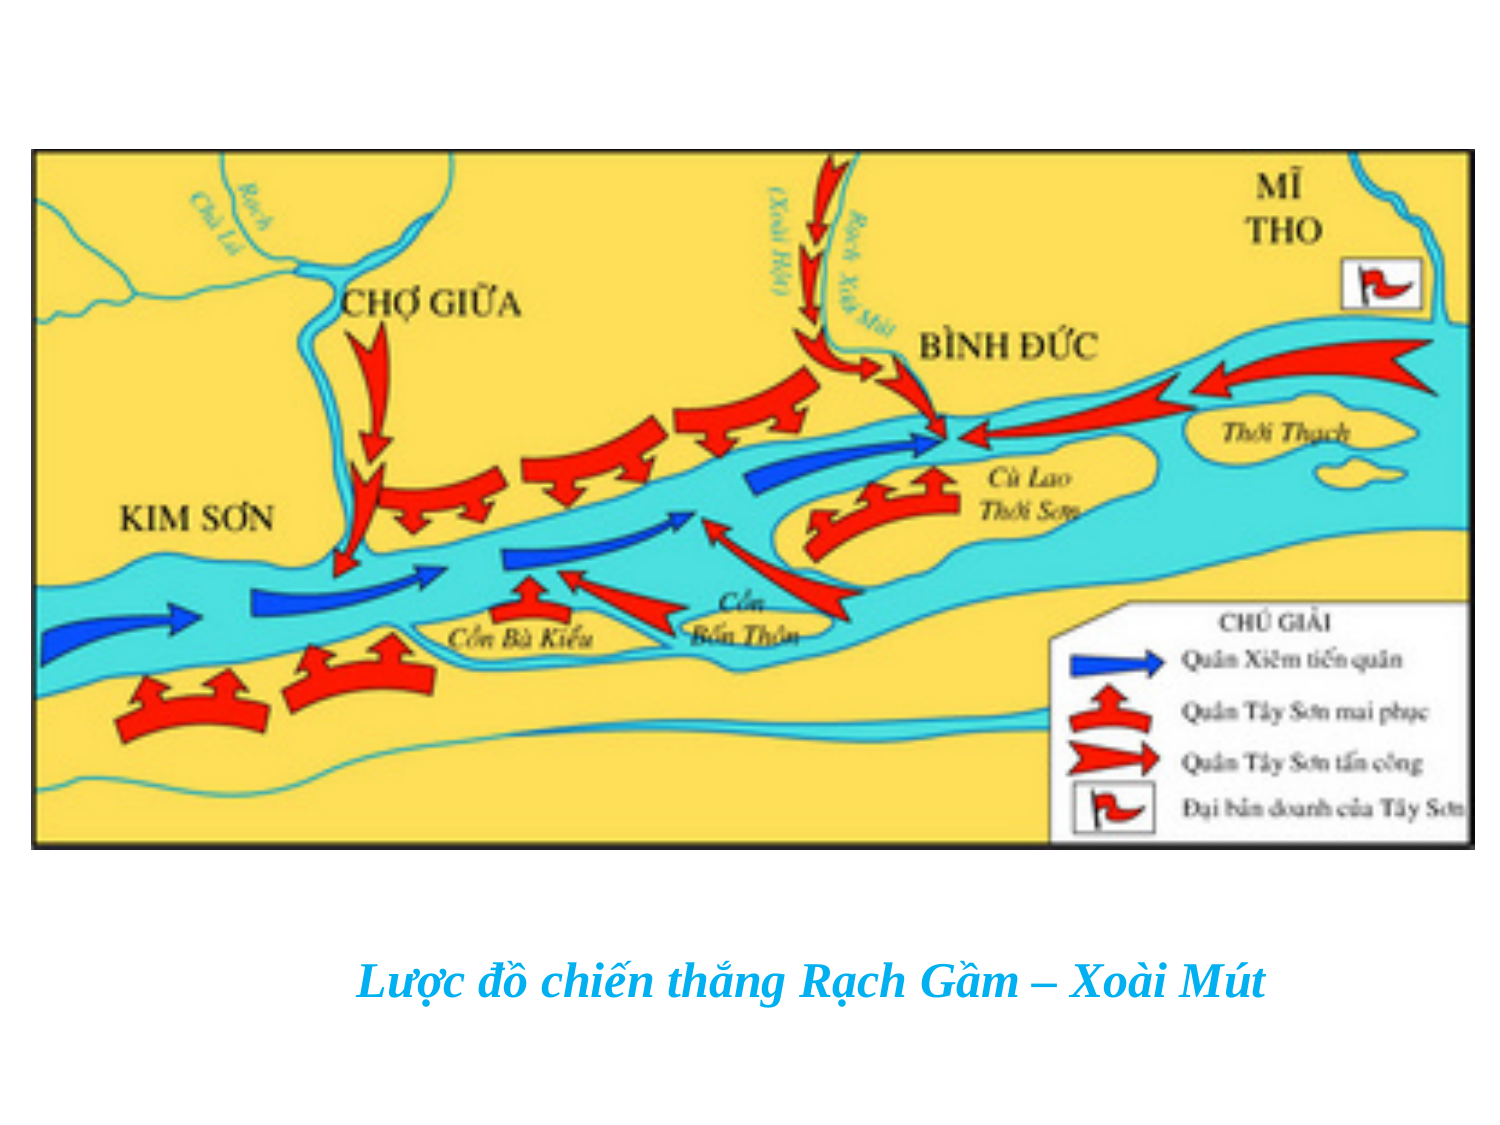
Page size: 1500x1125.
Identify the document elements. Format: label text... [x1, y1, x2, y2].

picture [31, 149, 1475, 851]
text_box Lược đồ chiến thắng Rạch Gầm – Xoài Mút [341, 939, 1282, 1015]
